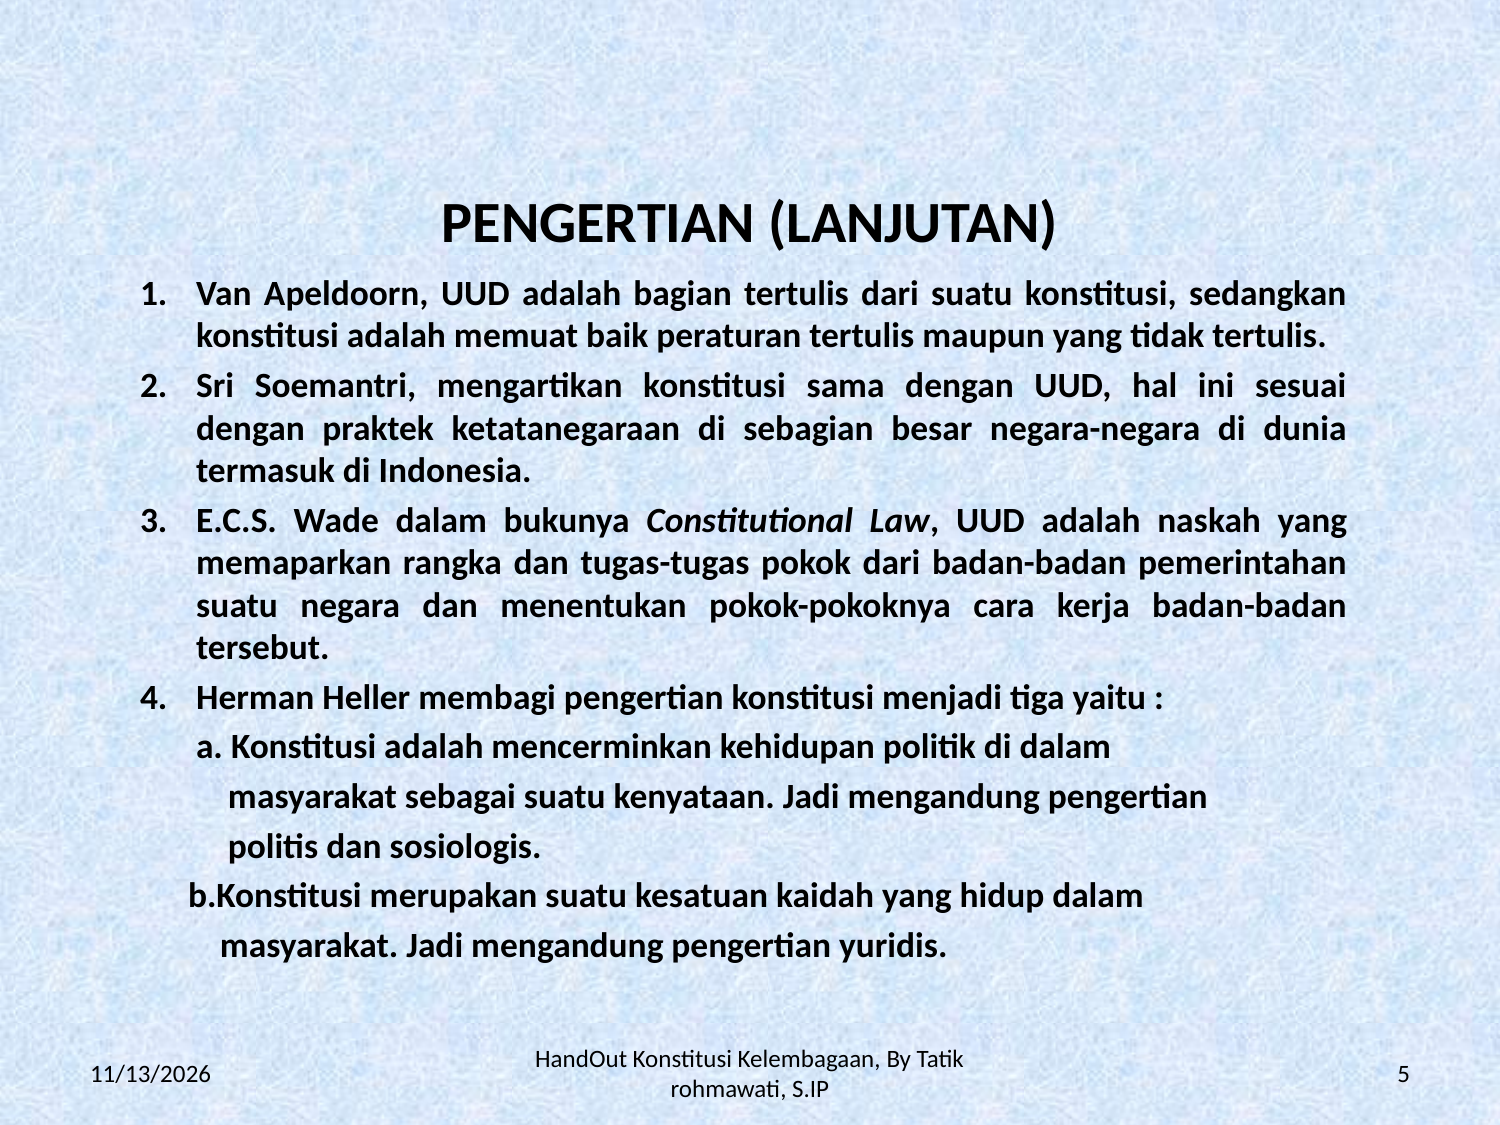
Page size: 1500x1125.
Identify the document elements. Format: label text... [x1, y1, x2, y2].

title PENGERTIAN (LANJUTAN) [112, 149, 1388, 288]
subtitle Van Apeldoorn, UUD adalah bagian tertulis dari suatu konstitusi, sedangkan konstitusi adalah memuat baik peraturan tertulis maupun yang tidak tertulis. Sri Soemantri, mengartikan konstitusi sama dengan UUD, hal ini sesuai dengan praktek ketatanegaraan di sebagian besar negara-negara di dunia termasuk di Indonesia. E.C.S. Wade dalam bukunya Constitutional Law, UUD adalah naskah yang memaparkan rangka dan tugas-tugas pokok dari badan-badan pemerintahan suatu negara dan menentukan pokok-pokoknya cara kerja badan-badan tersebut. Herman Heller membagi pengertian konstitusi menjadi tiga yaitu : a. Konstitusi adalah mencerminkan kehidupan politik di dalam masyarakat sebagai suatu kenyataan. Jadi mengandung pengertian politis dan sosiologis. b.Konstitusi merupakan suatu kesatuan kaidah yang hidup dalam masyarakat. Jadi mengandung pengertian yuridis. [125, 262, 1363, 1000]
picture [0, 0, 1500, 1125]
slide_number 5 [1074, 1042, 1425, 1103]
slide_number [75, 1042, 425, 1103]
footer HandOut Konstitusi Kelembagaan, By Tatik rohmawati, S.IP [512, 1042, 988, 1103]
